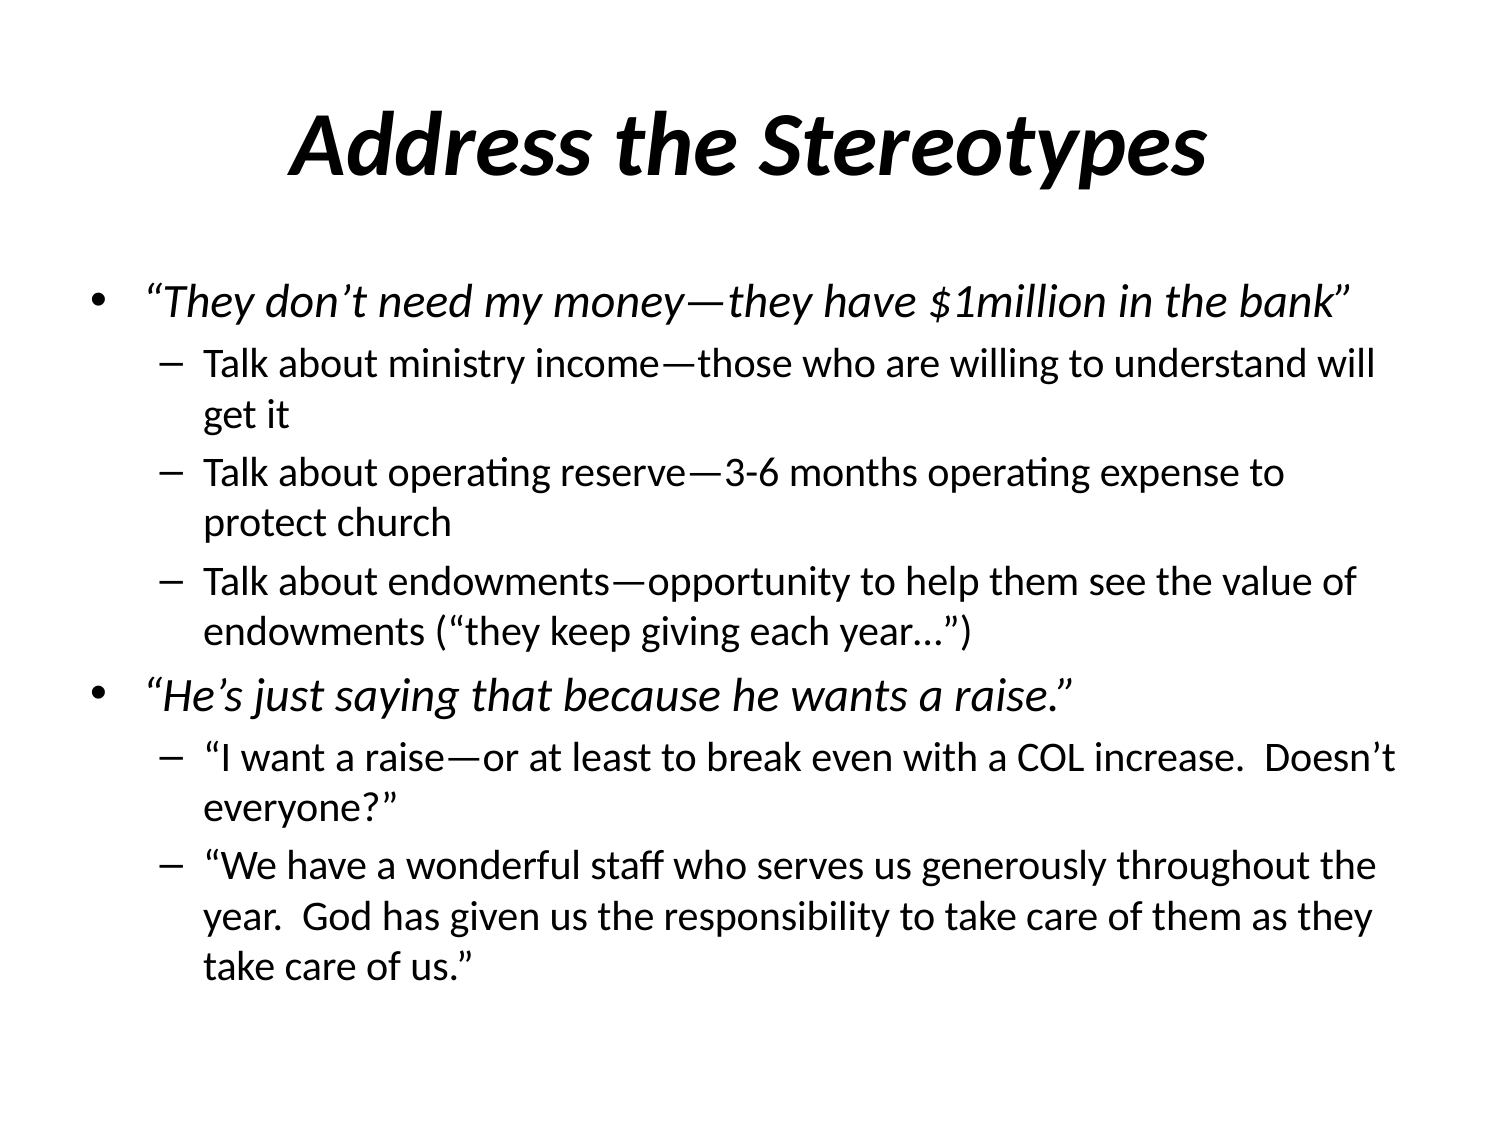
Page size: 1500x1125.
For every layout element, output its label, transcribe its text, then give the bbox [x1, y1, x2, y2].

title Address the Stereotypes [75, 45, 1425, 233]
list “They don’t need my money—they have $1million in the bank” Talk about ministry income—those who are willing to understand will get it Talk about operating reserve—3-6 months operating expense to protect church Talk about endowments—opportunity to help them see the value of endowments (“they keep giving each year…”) “He’s just saying that because he wants a raise.” “I want a raise—or at least to break even with a COL increase. Doesn’t everyone?” “We have a wonderful staff who serves us generously throughout the year. God has given us the responsibility to take care of them as they take care of us.” [75, 262, 1425, 1005]
